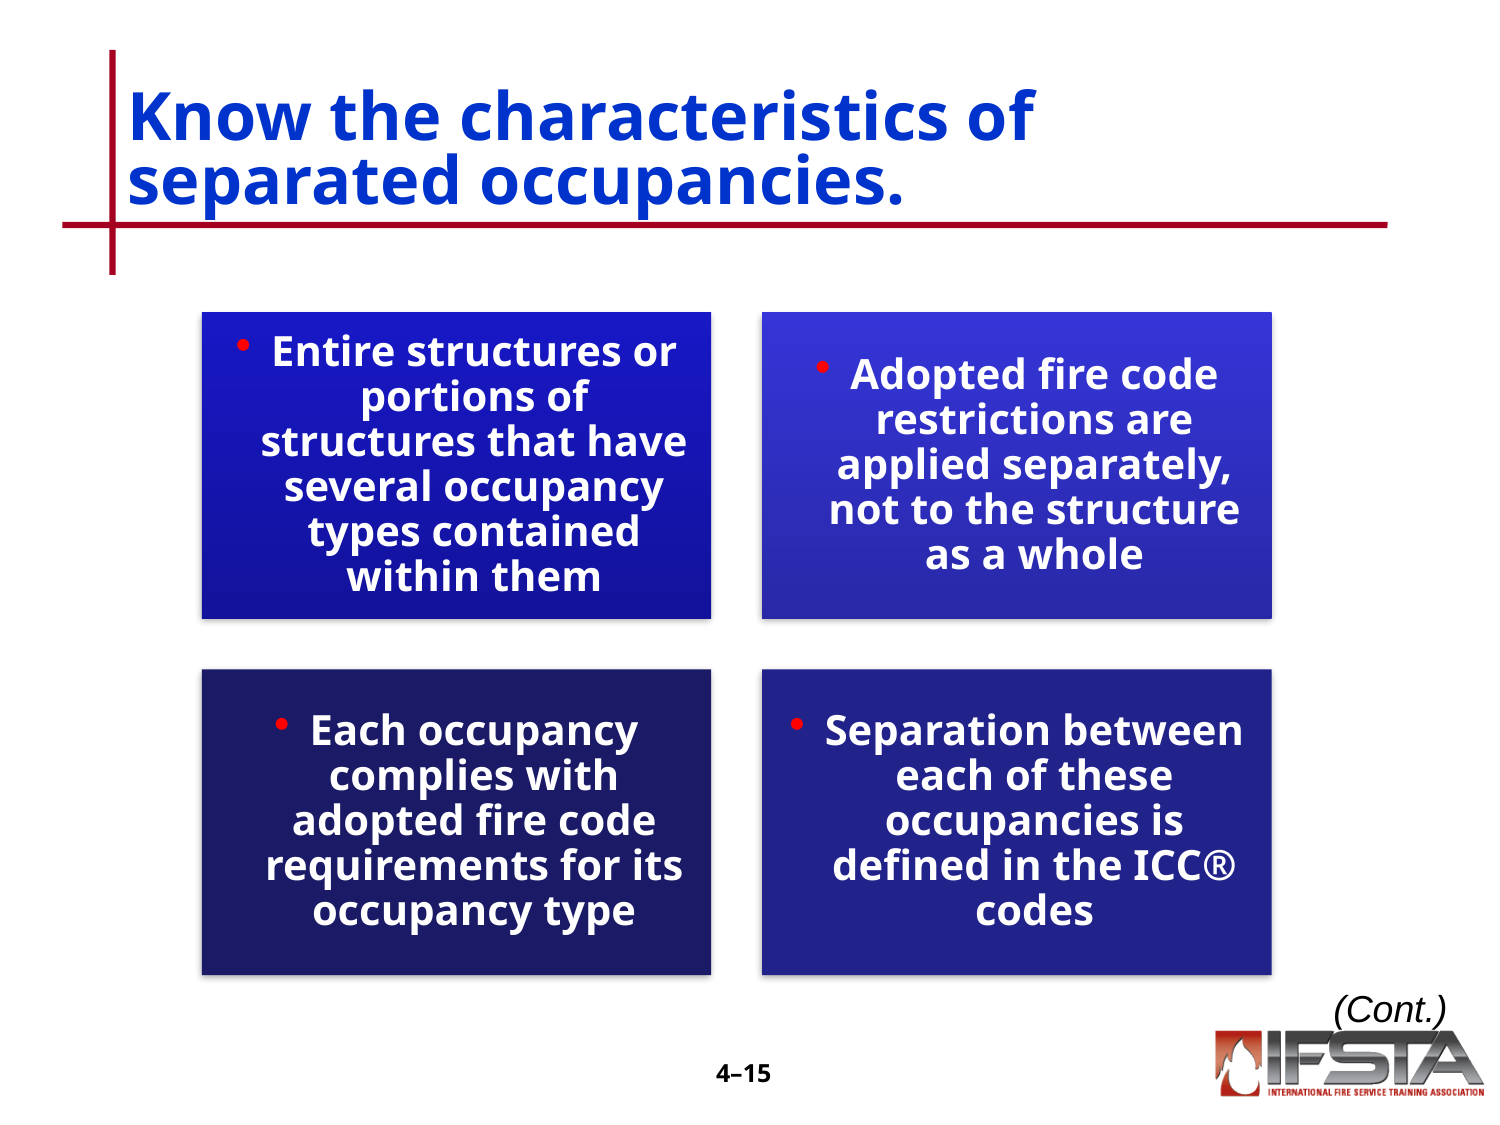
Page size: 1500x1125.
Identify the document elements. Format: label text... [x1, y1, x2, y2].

text_box (Cont.) [1212, 977, 1463, 1038]
picture [1215, 1030, 1485, 1099]
slide_number 4–14 [587, 1050, 900, 1125]
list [117, 312, 1356, 976]
title Know the characteristics of separated occupancies. [112, 82, 1388, 233]
